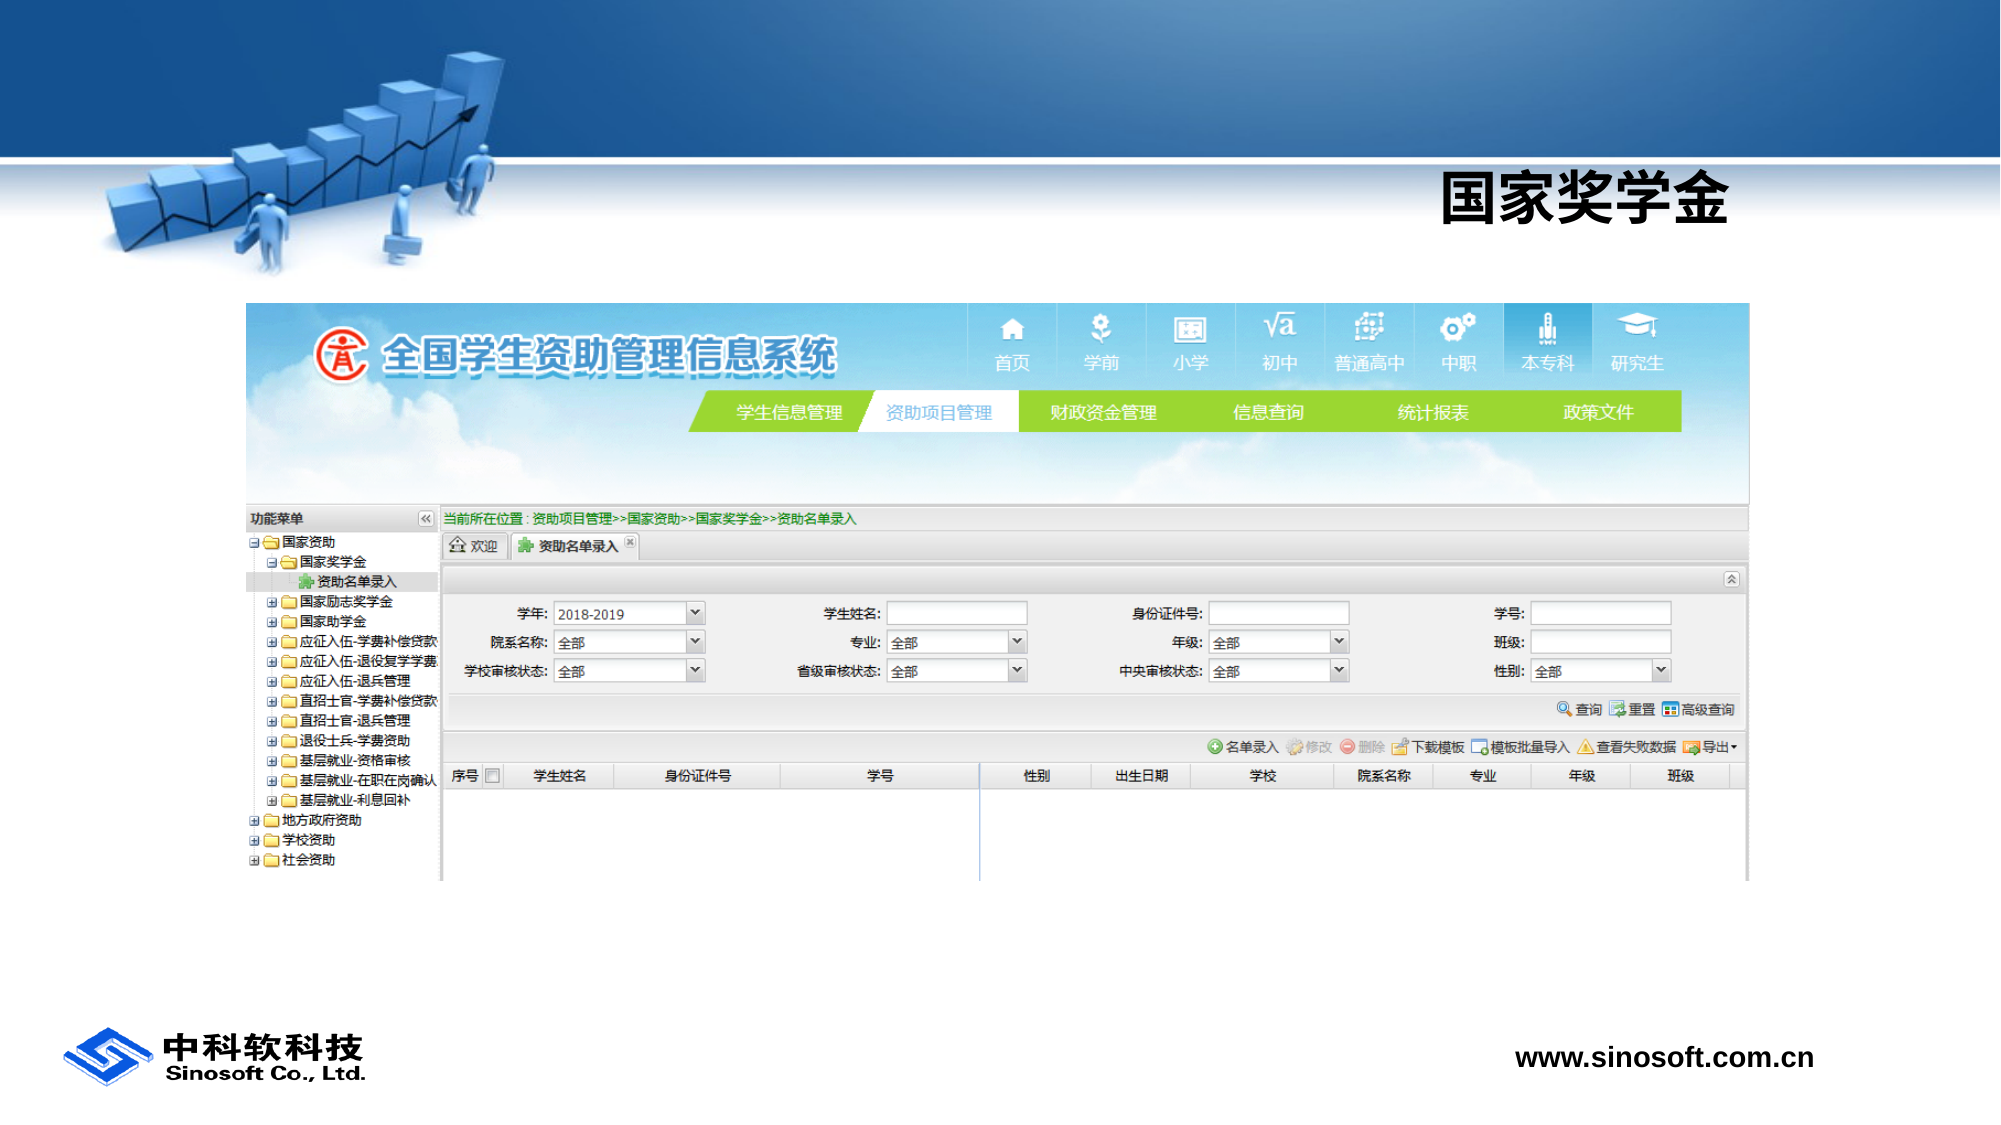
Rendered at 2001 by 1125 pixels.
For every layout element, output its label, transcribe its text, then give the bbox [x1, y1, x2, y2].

title 国家奖学金 [1398, 150, 1747, 243]
picture [0, 0, 2001, 1125]
